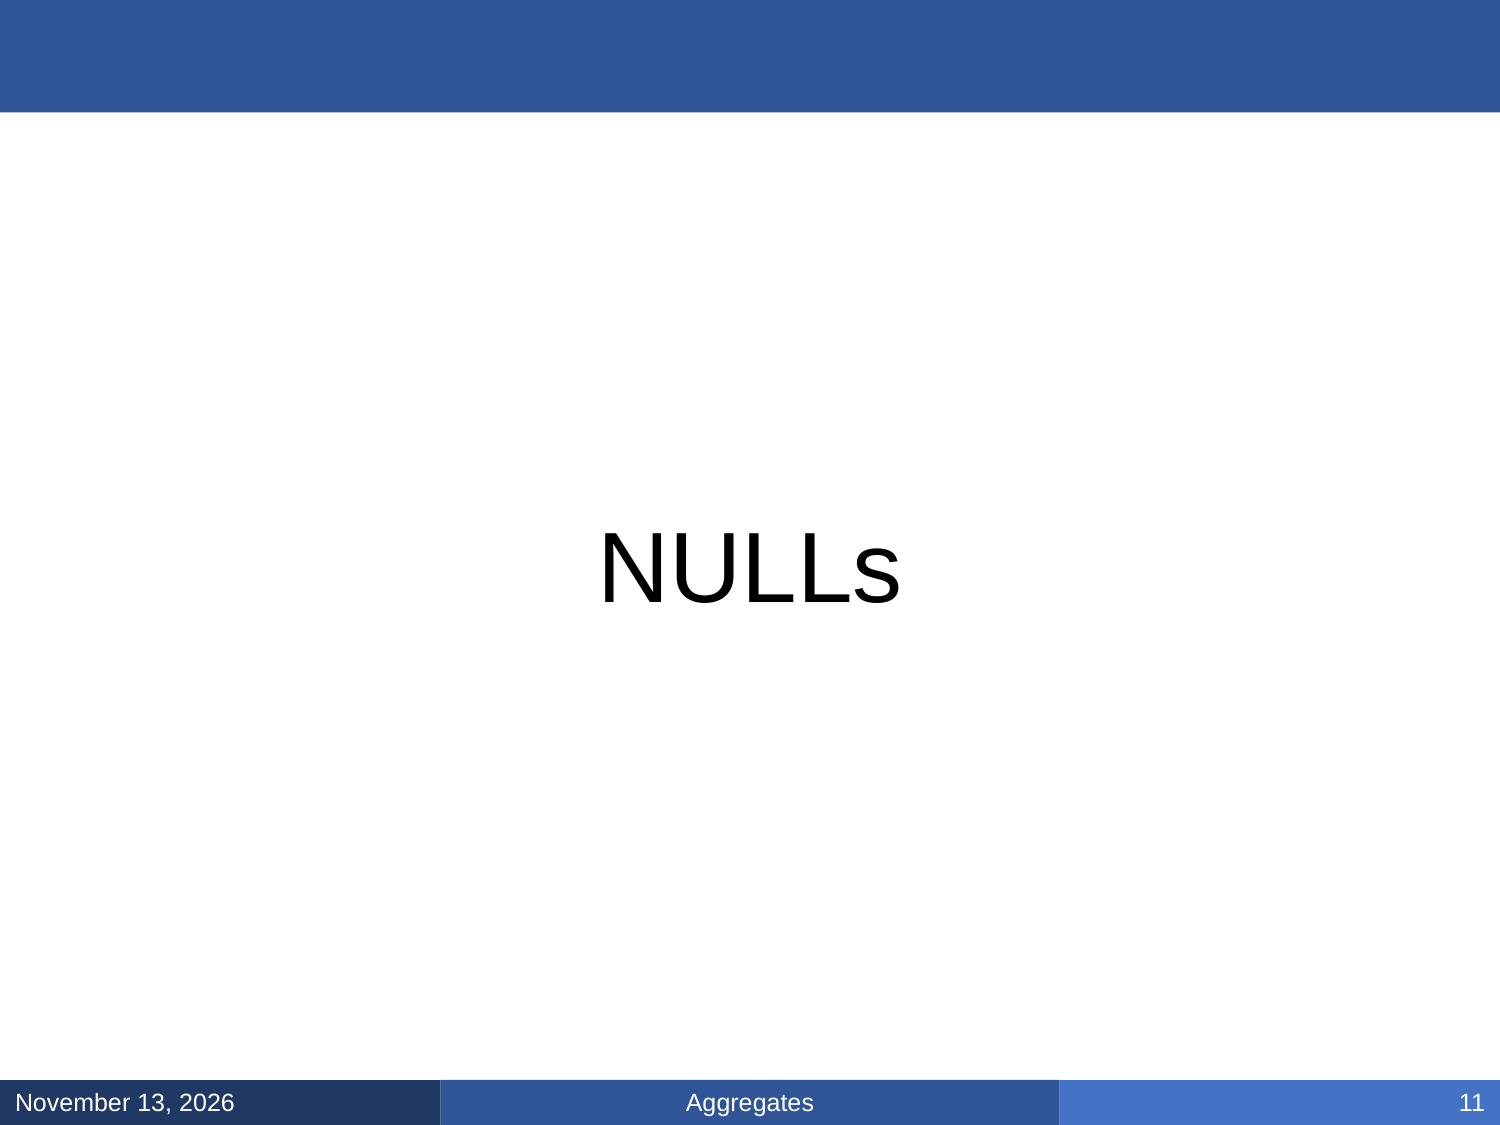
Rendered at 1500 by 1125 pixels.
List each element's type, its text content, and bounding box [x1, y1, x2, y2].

footer Aggregates [496, 1079, 1004, 1125]
text_box NULLs [582, 495, 918, 630]
slide_number 11 [1162, 1079, 1500, 1125]
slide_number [0, 1079, 338, 1125]
